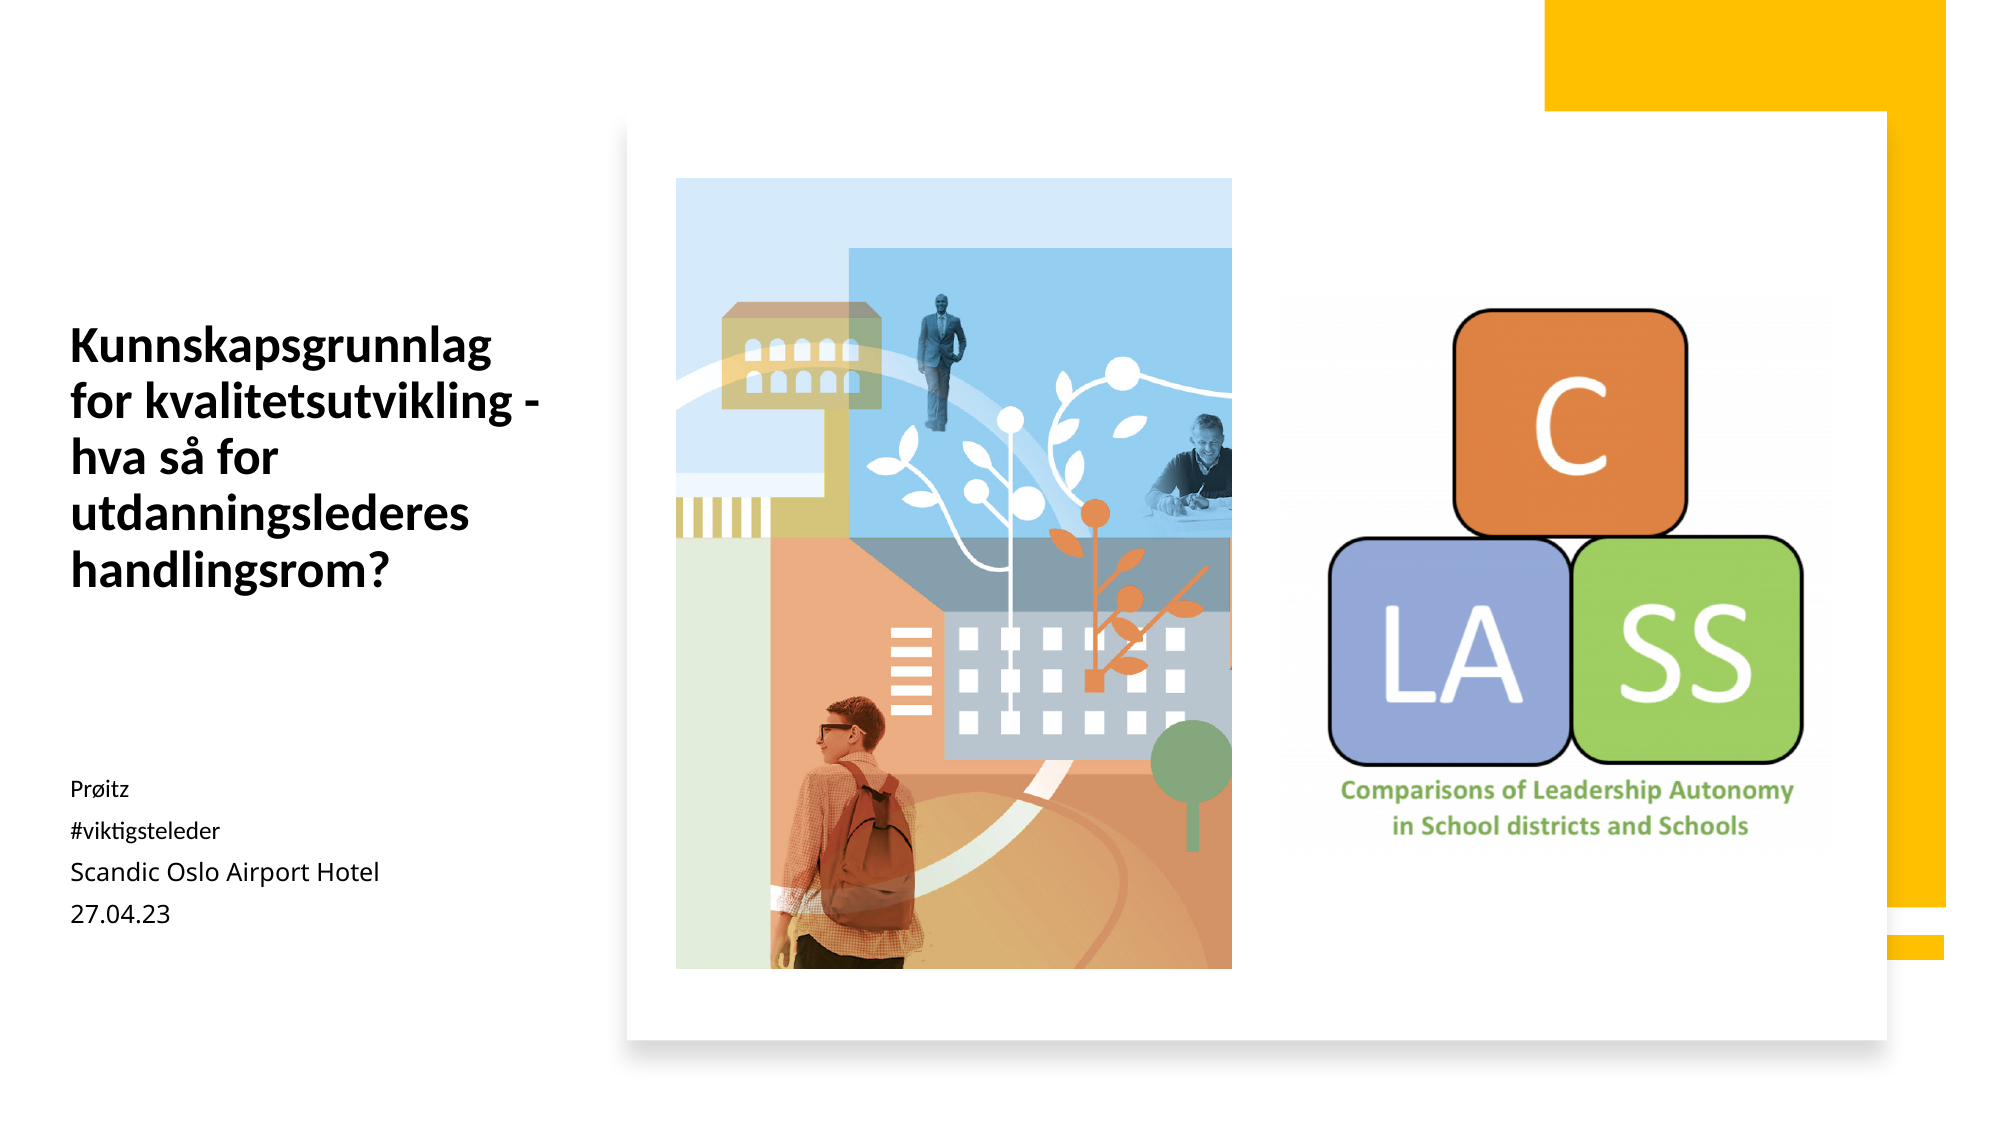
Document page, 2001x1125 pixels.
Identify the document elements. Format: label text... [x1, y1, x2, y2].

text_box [1544, 0, 1946, 948]
title Kunnskapsgrunnlag for kvalitetsutvikling - hva så for utdanningslederes handlingsrom? [55, 111, 568, 725]
subtitle Prøitz #viktigsteleder Scandic Oslo Airport Hotel 27.04.23 [55, 768, 568, 939]
text_box [626, 110, 1888, 1041]
picture [676, 178, 1232, 969]
text_box [0, 0, 2000, 1125]
picture [1281, 292, 1837, 855]
